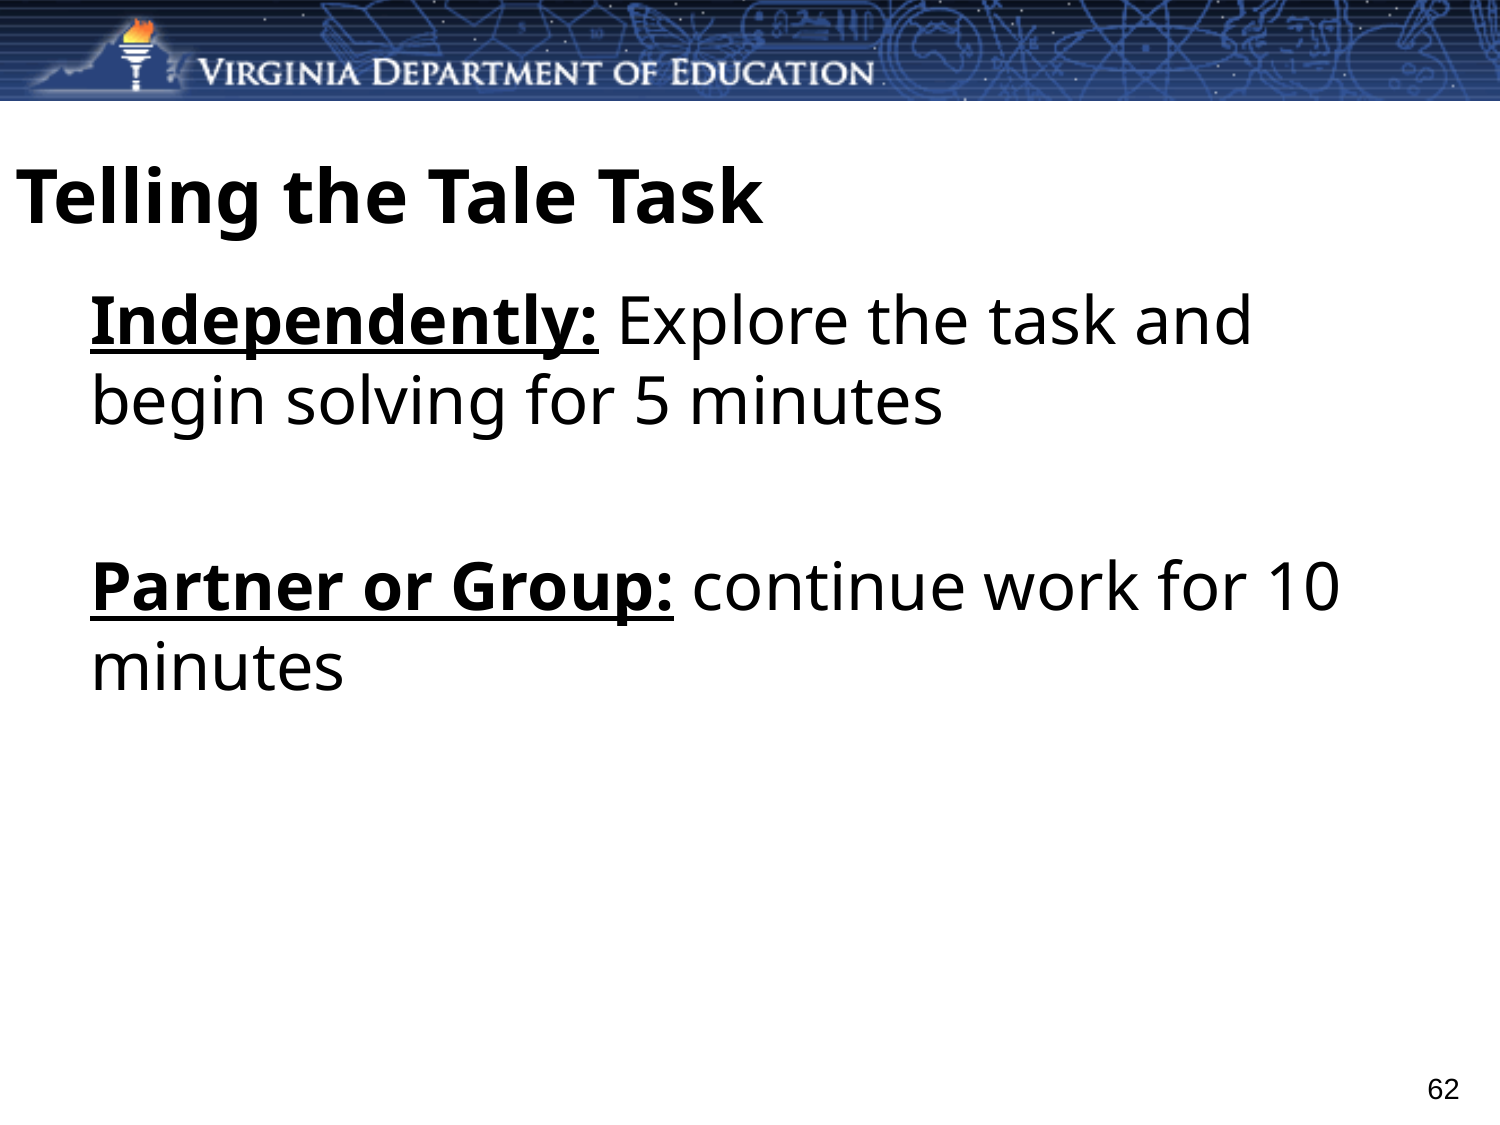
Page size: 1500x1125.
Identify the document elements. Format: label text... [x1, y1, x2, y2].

list Independently: Explore the task and begin solving for 5 minutes Partner or Group: continue work for 10 minutes [75, 262, 1425, 1005]
title Telling the Tale Task [0, 99, 1350, 288]
picture [0, 0, 1500, 101]
slide_number 62 [1125, 1062, 1475, 1125]
